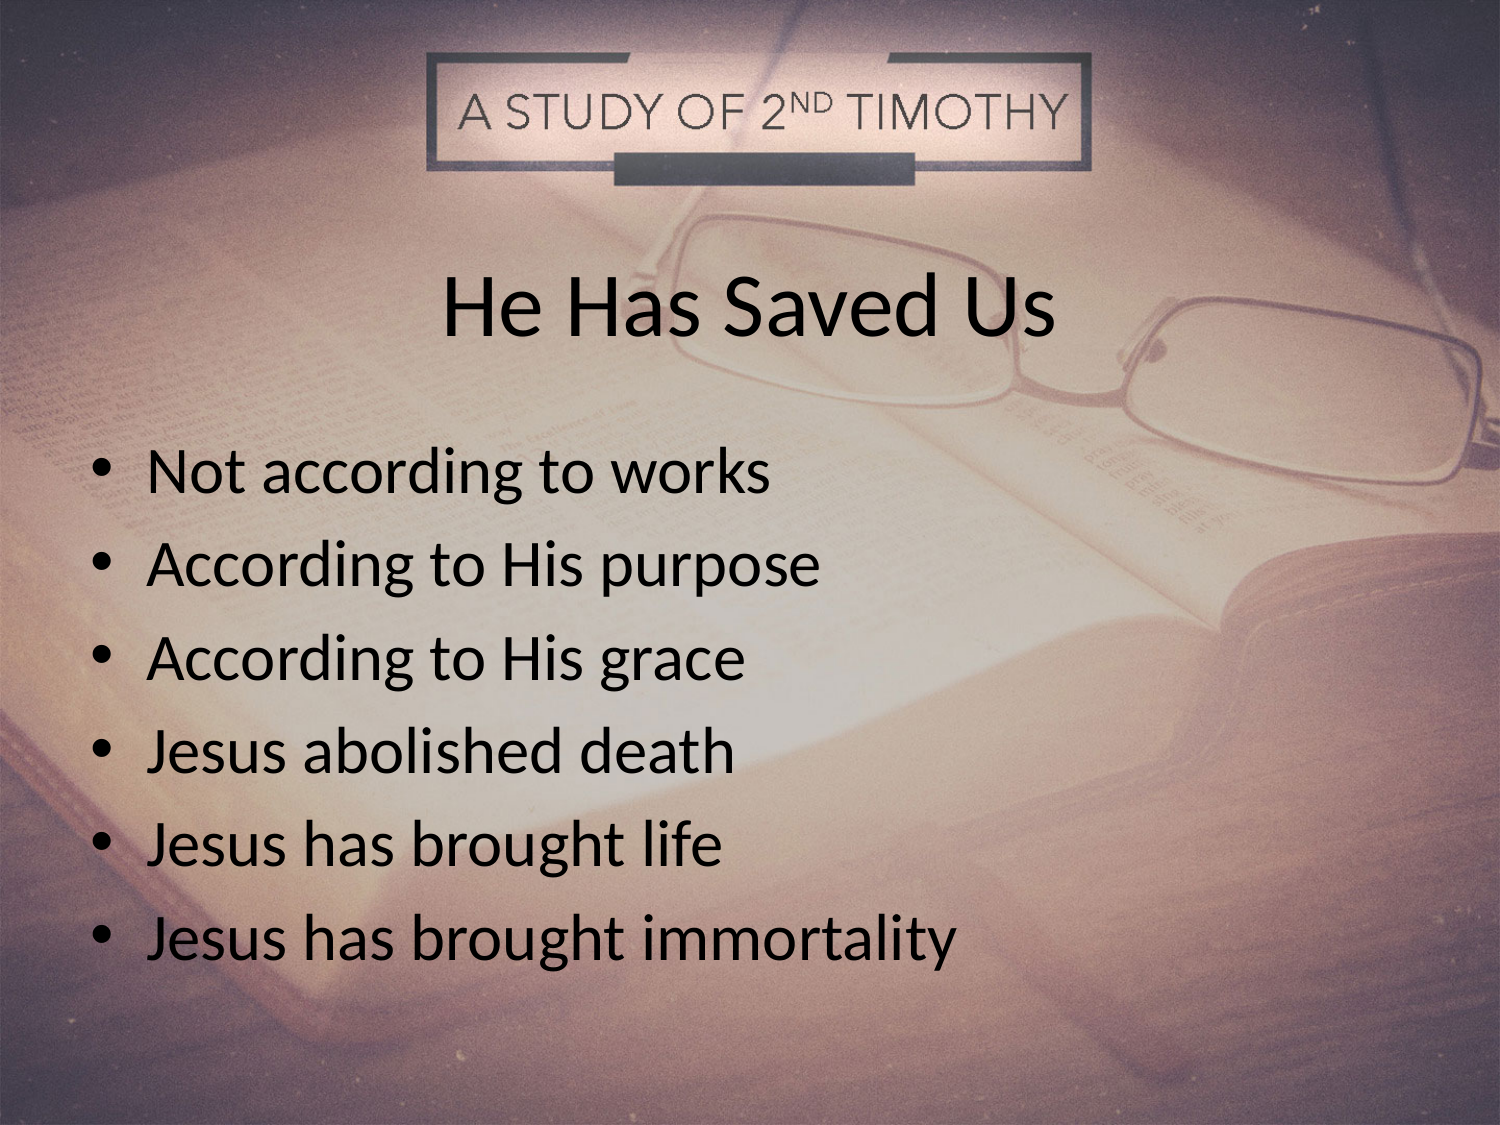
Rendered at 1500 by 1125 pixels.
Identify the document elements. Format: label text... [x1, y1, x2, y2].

picture [0, 0, 1500, 1125]
list Not according to works According to His purpose According to His grace Jesus abolished death Jesus has brought life Jesus has brought immortality [75, 418, 1425, 1005]
title He Has Saved Us [75, 206, 1425, 394]
